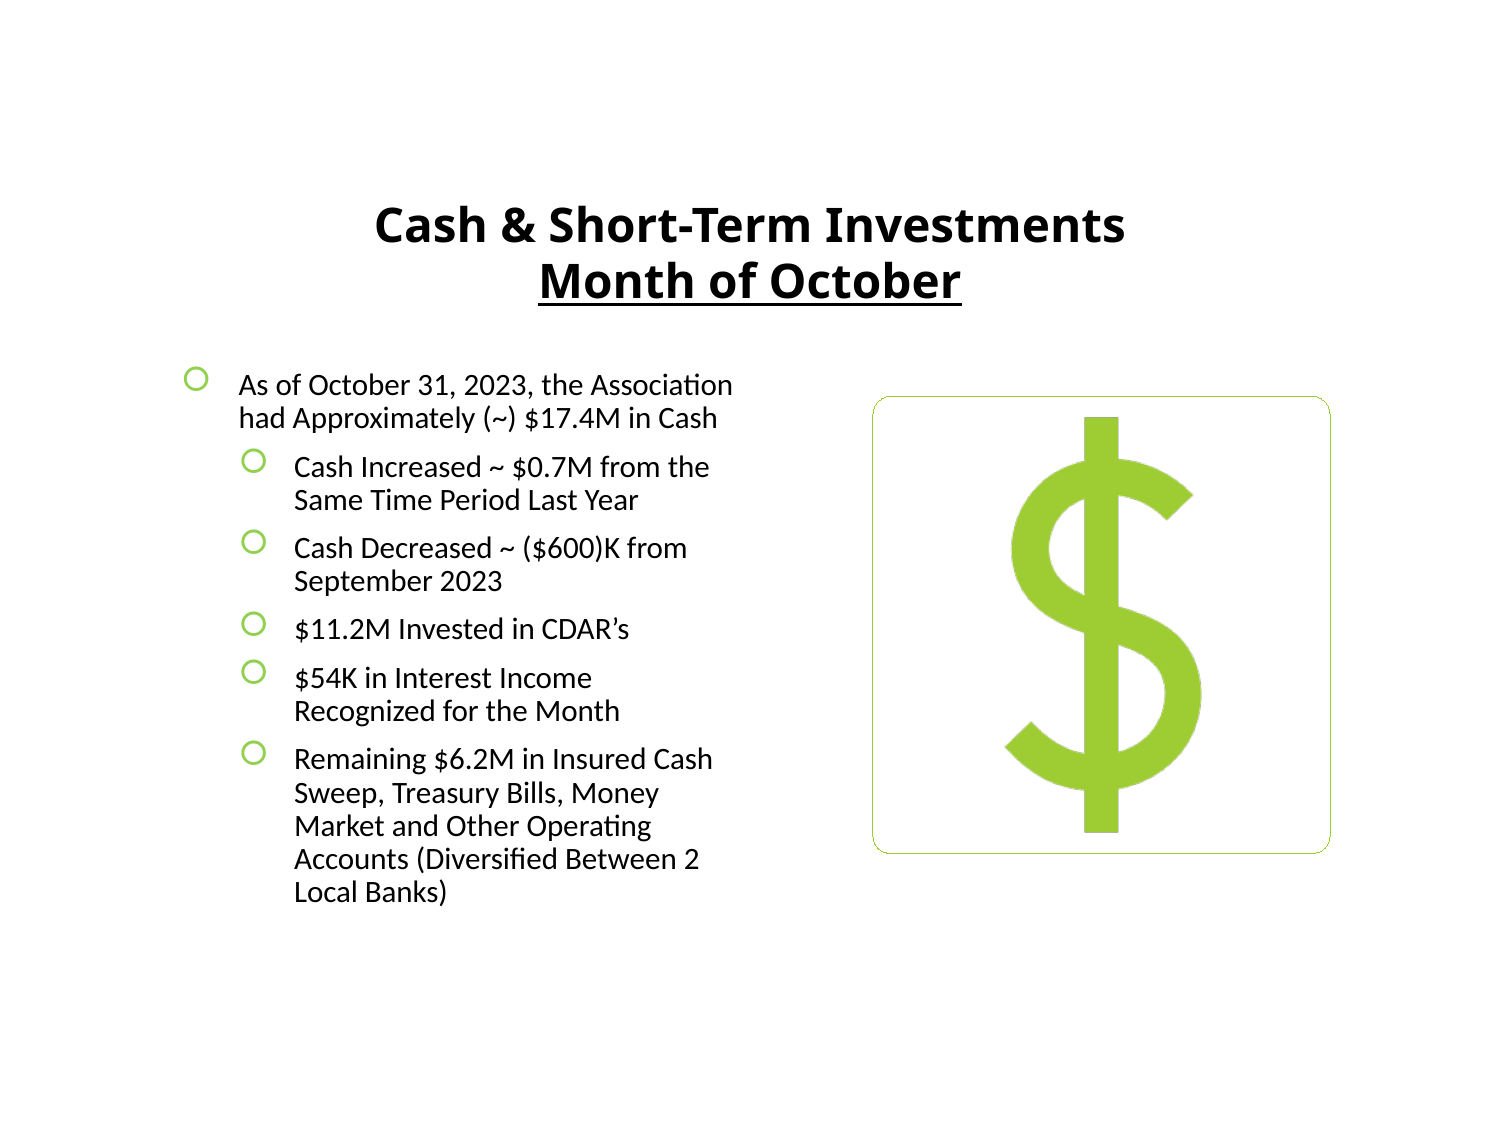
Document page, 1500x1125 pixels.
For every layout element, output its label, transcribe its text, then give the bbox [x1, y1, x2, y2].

text_box Cash & Short-Term Investments Month of October [262, 195, 1238, 315]
text_box As of October 31, 2023, the Association had Approximately (~) $17.4M in Cash Cash Increased ~ $0.7M from the Same Time Period Last Year Cash Decreased ~ ($600)K from September 2023 $11.2M Invested in CDAR’s $54K in Interest Income Recognized for the Month Remaining $6.2M in Insured Cash Sweep, Treasury Bills, Money Market and Other Operating Accounts (Diversified Between 2 Local Banks) [169, 349, 750, 930]
picture [872, 396, 1331, 854]
